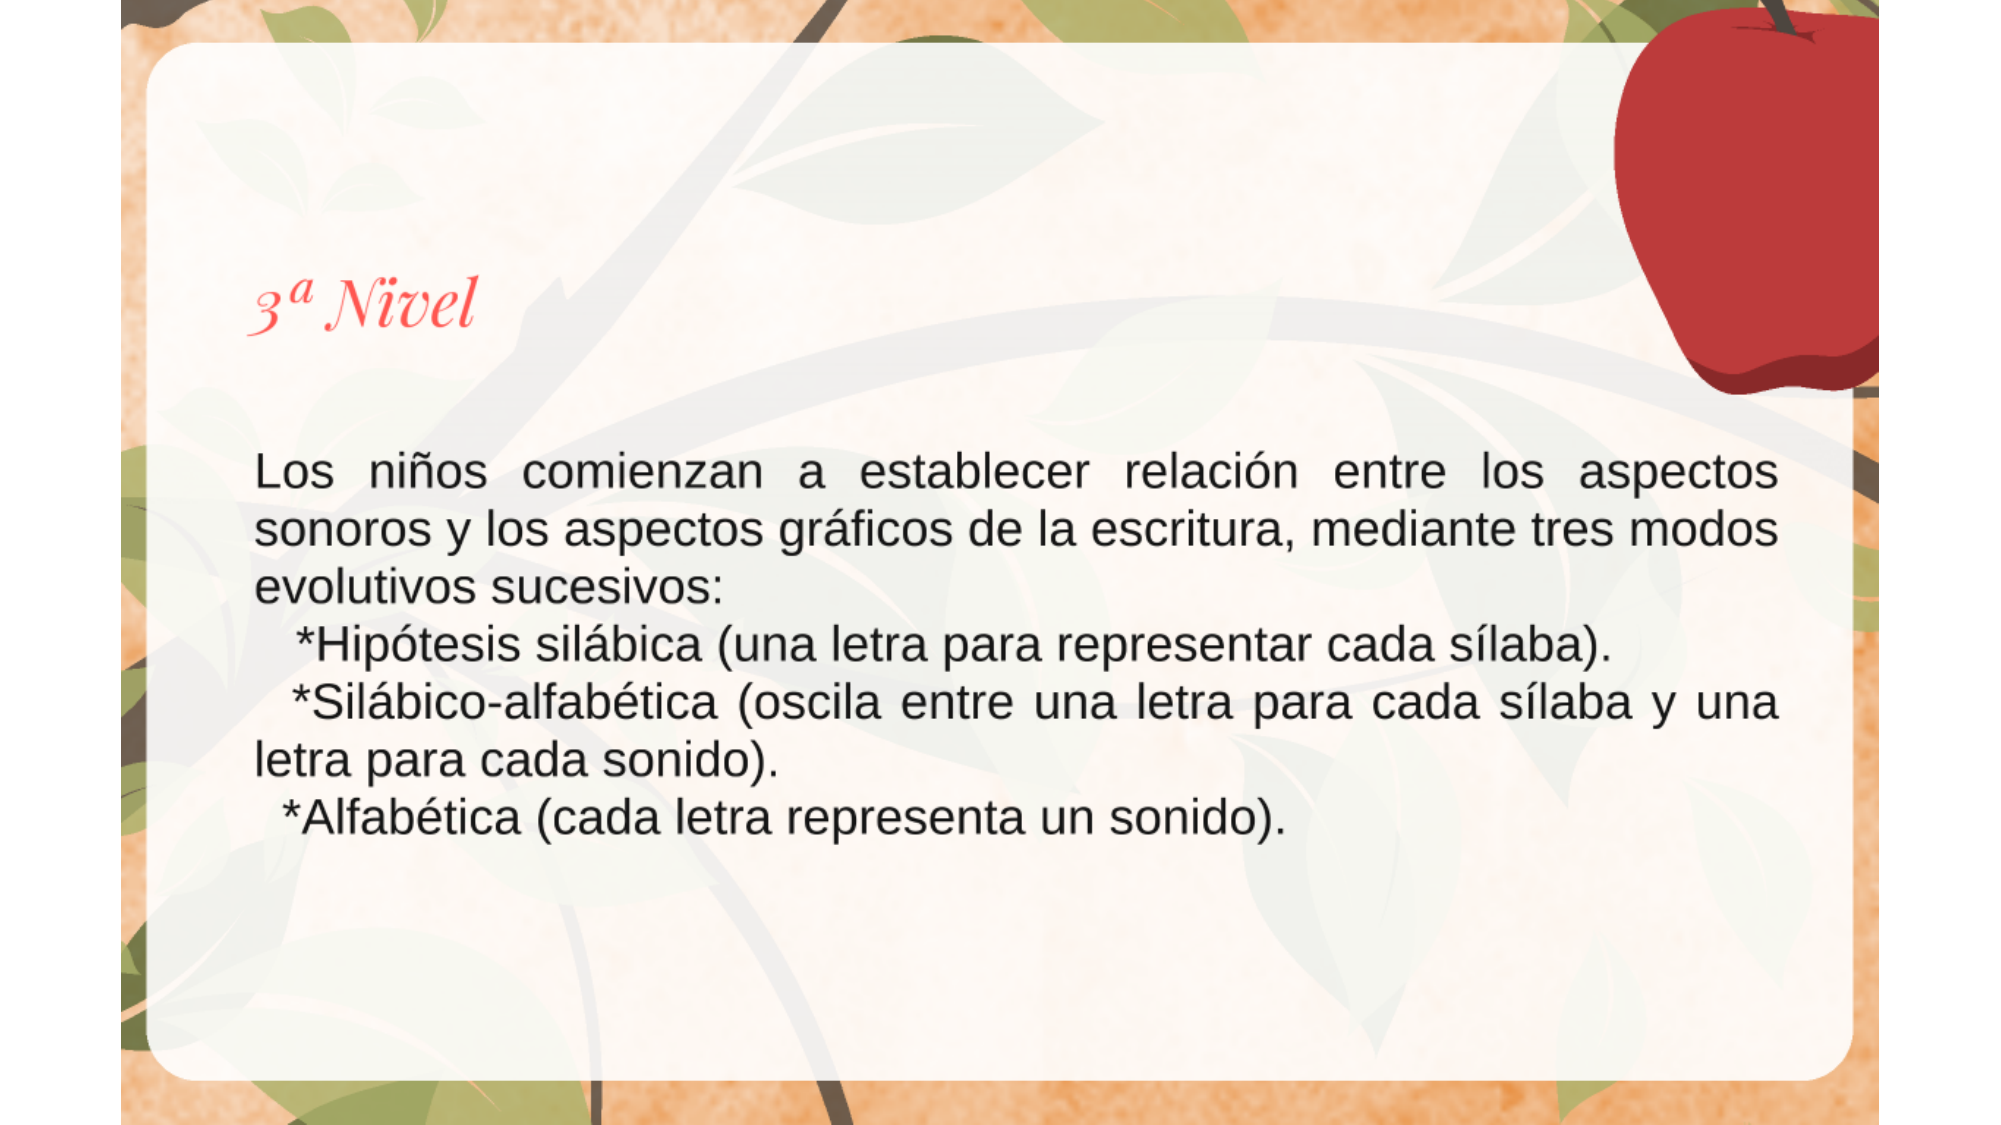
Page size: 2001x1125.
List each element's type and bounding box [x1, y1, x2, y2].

picture [121, 0, 1879, 1125]
